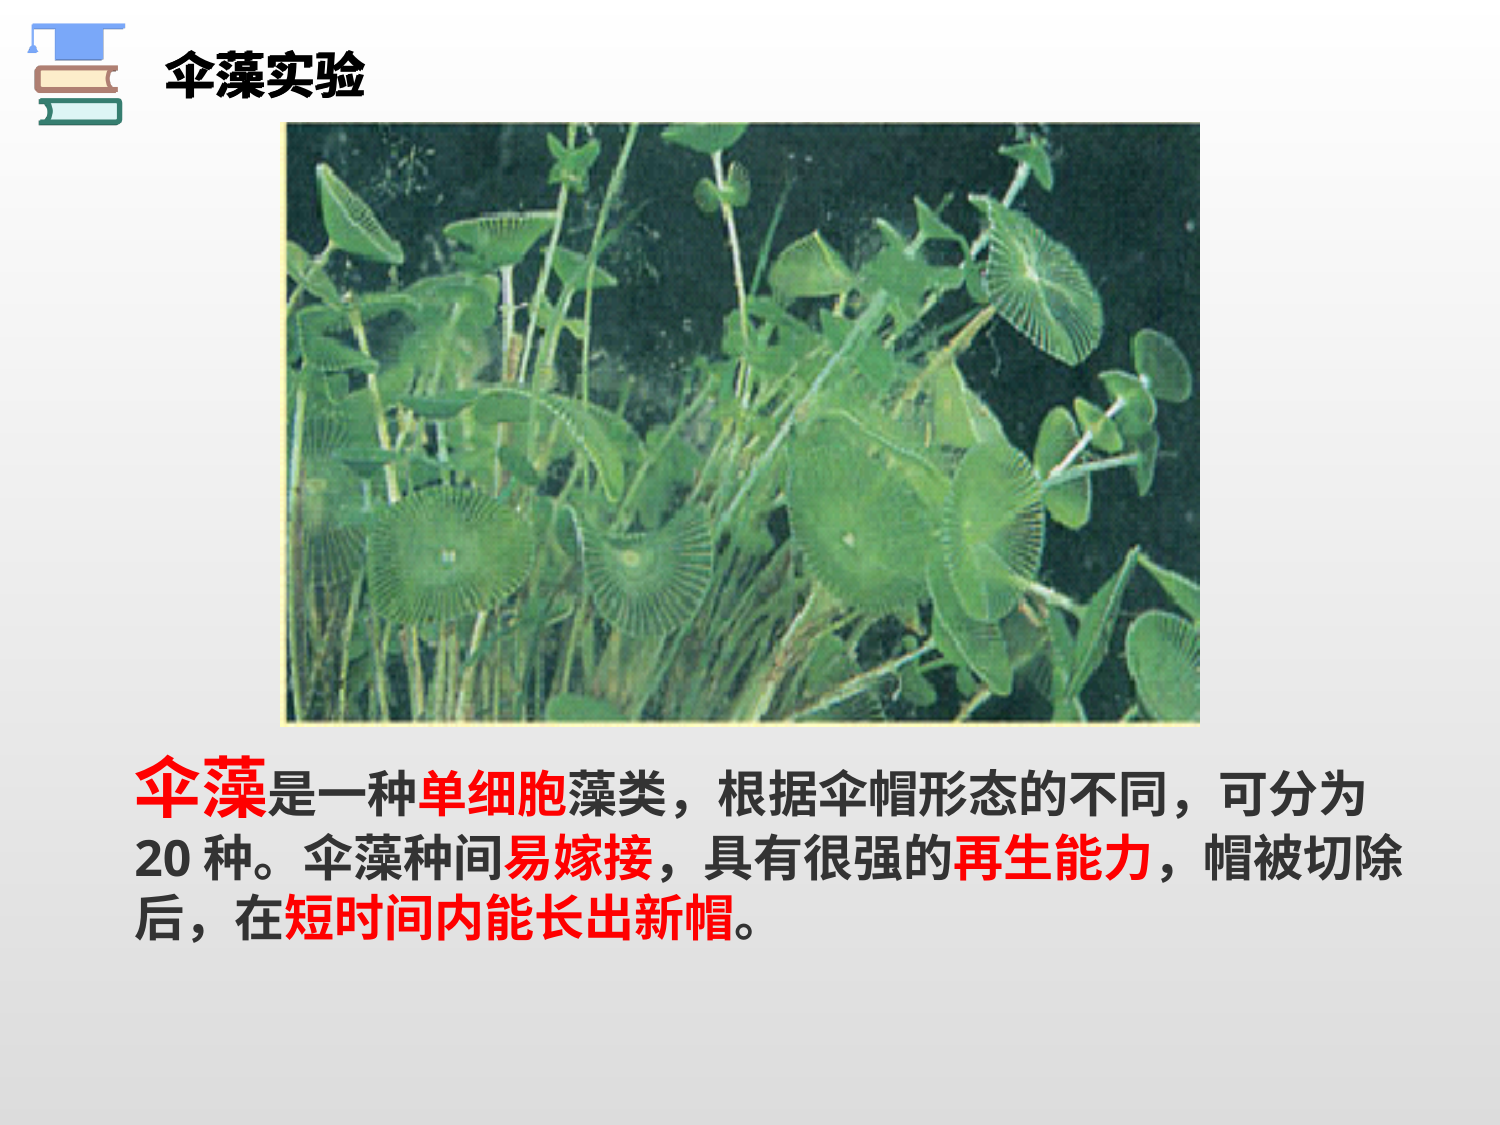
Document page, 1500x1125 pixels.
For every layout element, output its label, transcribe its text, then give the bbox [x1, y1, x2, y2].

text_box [280, 122, 1200, 727]
picture [0, 0, 150, 150]
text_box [1, 0, 725, 149]
text_box 伞藻是一种单细胞藻类，根据伞帽形态的不同，可分为20种。伞藻种间易嫁接，具有很强的再生能力，帽被切除后，在短时间内能长出新帽。 [119, 738, 1441, 954]
